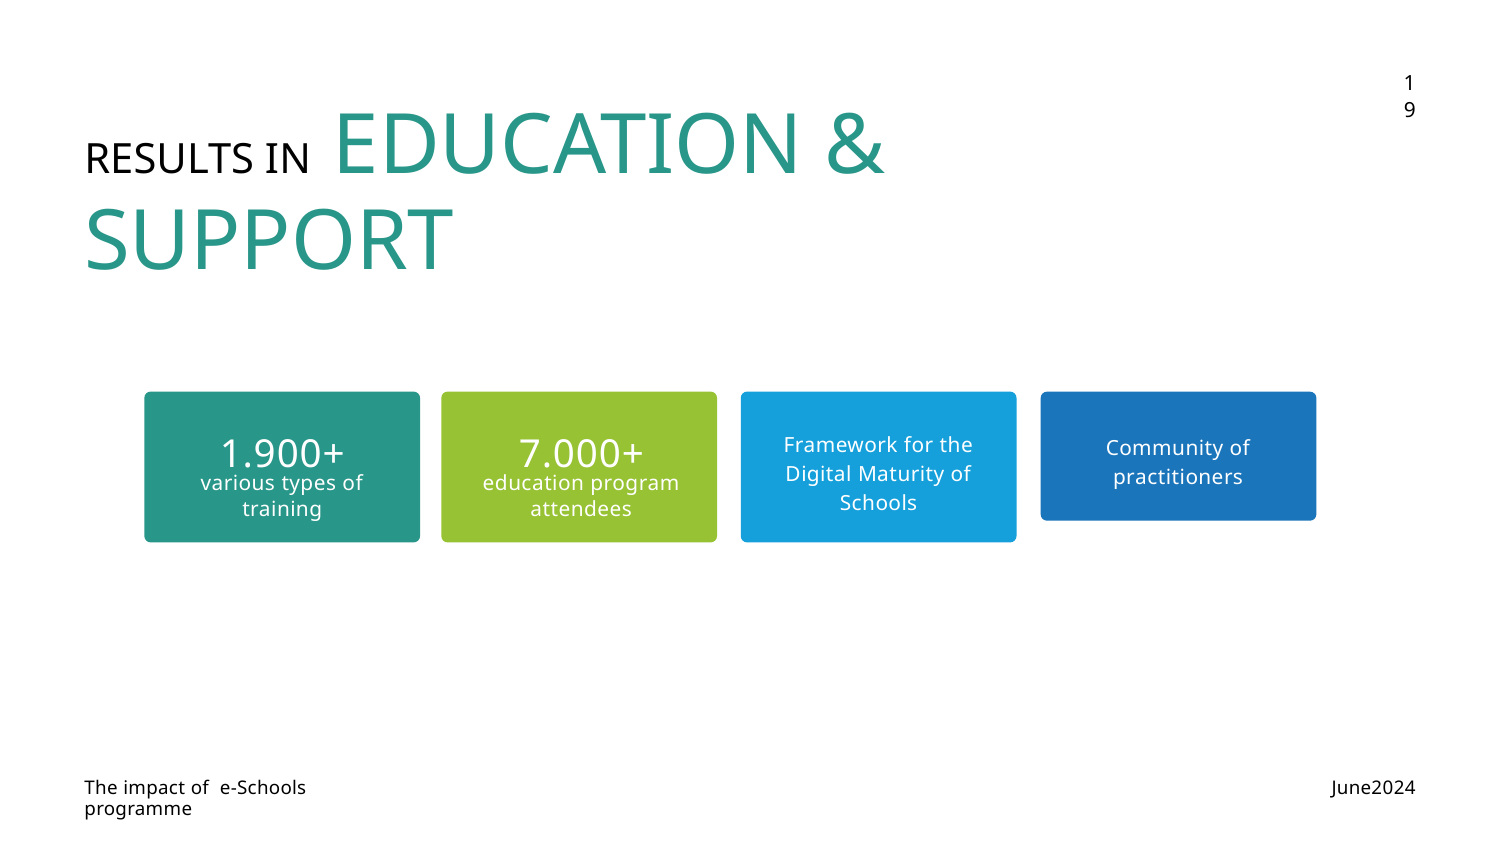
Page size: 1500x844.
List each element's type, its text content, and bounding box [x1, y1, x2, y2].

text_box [84, 777, 1416, 800]
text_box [740, 391, 1017, 543]
text_box RESULTS IN EDUCATION & SUPPORT [84, 94, 1220, 286]
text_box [1040, 391, 1317, 521]
text_box 19 [1392, 68, 1416, 122]
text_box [144, 391, 421, 543]
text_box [441, 391, 718, 543]
